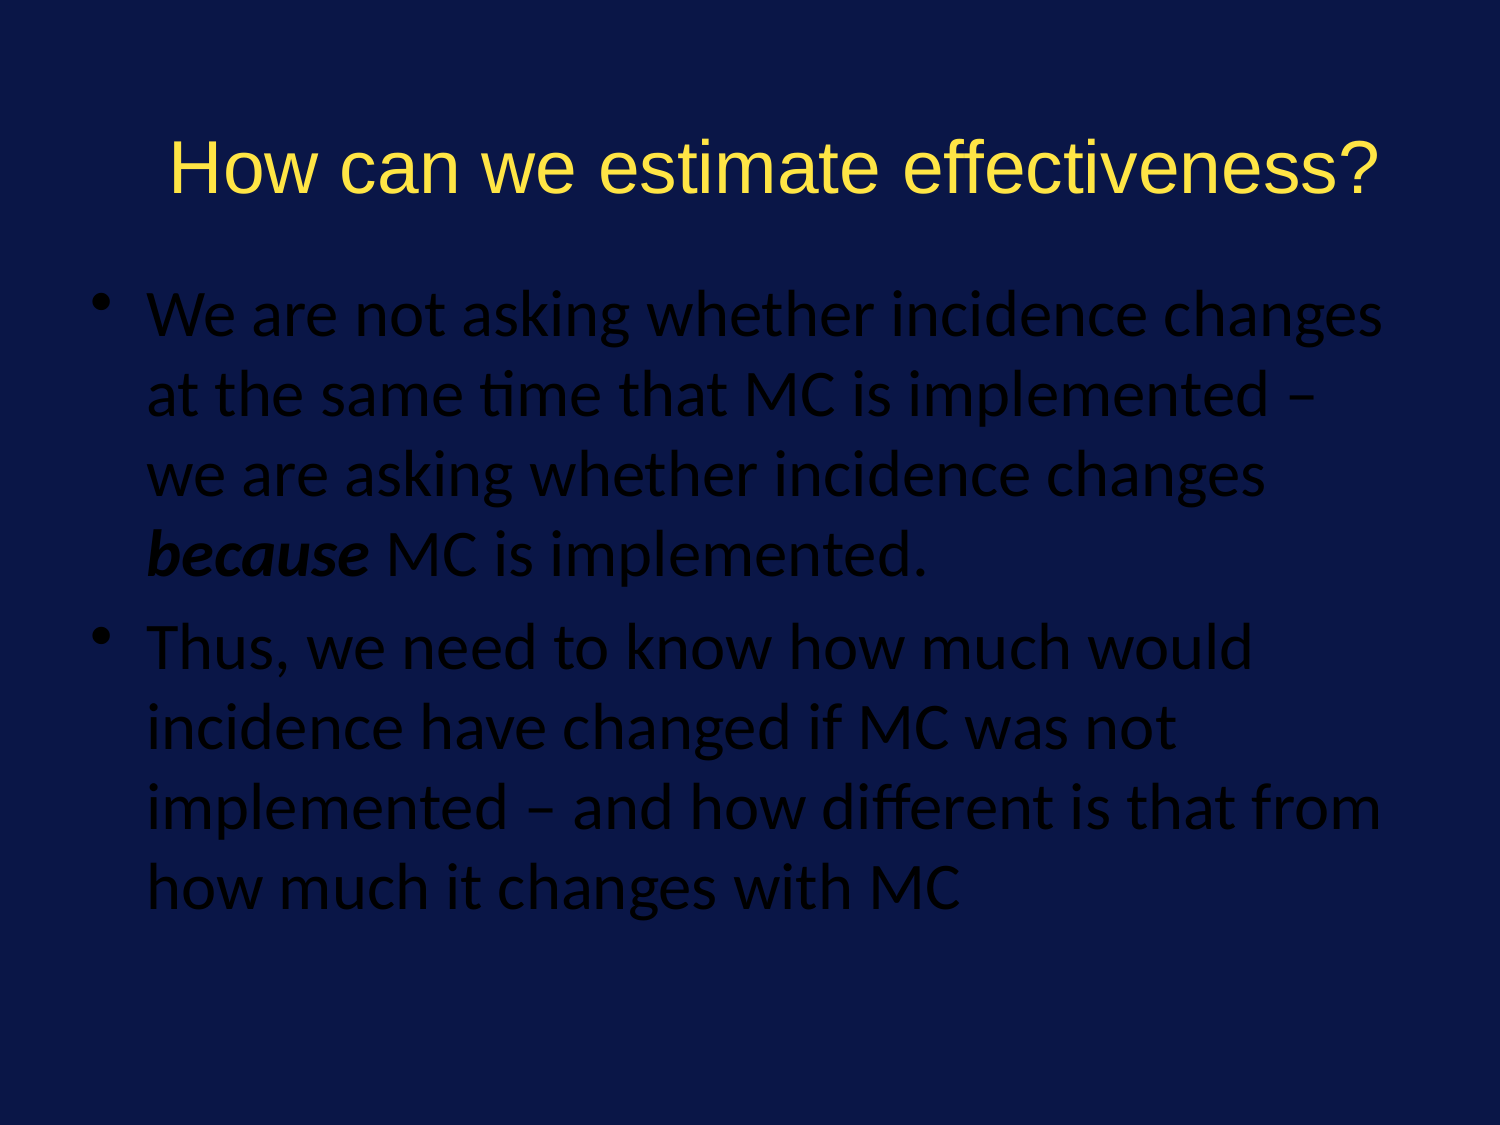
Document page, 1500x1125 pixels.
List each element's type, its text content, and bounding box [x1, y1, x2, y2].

text_box How can we estimate effectiveness? [99, 70, 1450, 258]
list We are not asking whether incidence changes at the same time that MC is implemented – we are asking whether incidence changes because MC is implemented. Thus, we need to know how much would incidence have changed if MC was not implemented – and how different is that from how much it changes with MC [74, 262, 1426, 1125]
